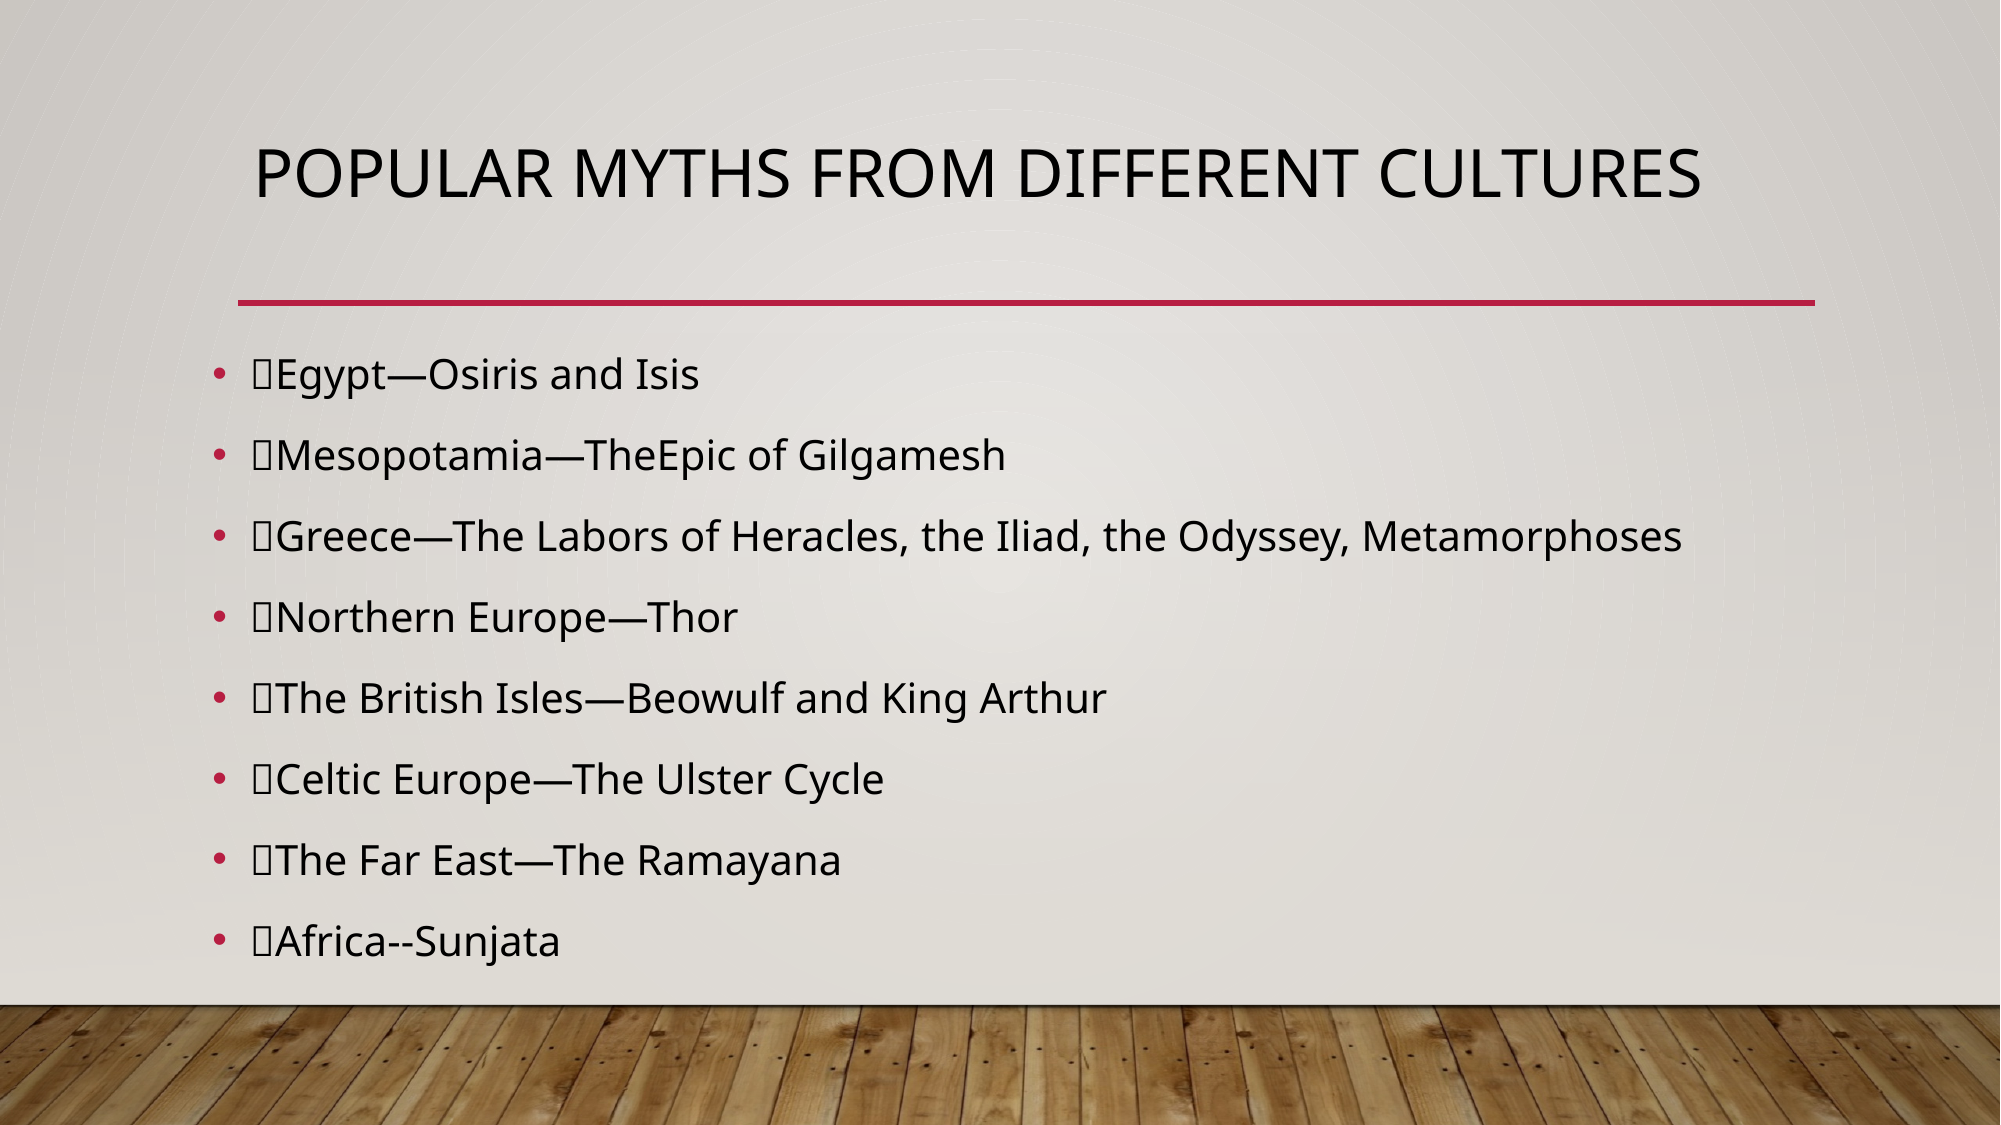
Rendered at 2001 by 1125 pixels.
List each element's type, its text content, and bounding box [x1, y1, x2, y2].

title POPULAR MYTHS FROM DIFFERENT CULTURES [238, 131, 1814, 305]
picture [0, 1005, 2000, 1125]
list Egypt—Osiris and Isis Mesopotamia—TheEpic of Gilgamesh Greece—The Labors of Heracles, the Iliad, the Odyssey, Metamorphoses Northern Europe—Thor The British Isles—Beowulf and King Arthur Celtic Europe—The Ulster Cycle The Far East—The Ramayana Africa--Sunjata [197, 330, 1814, 1015]
